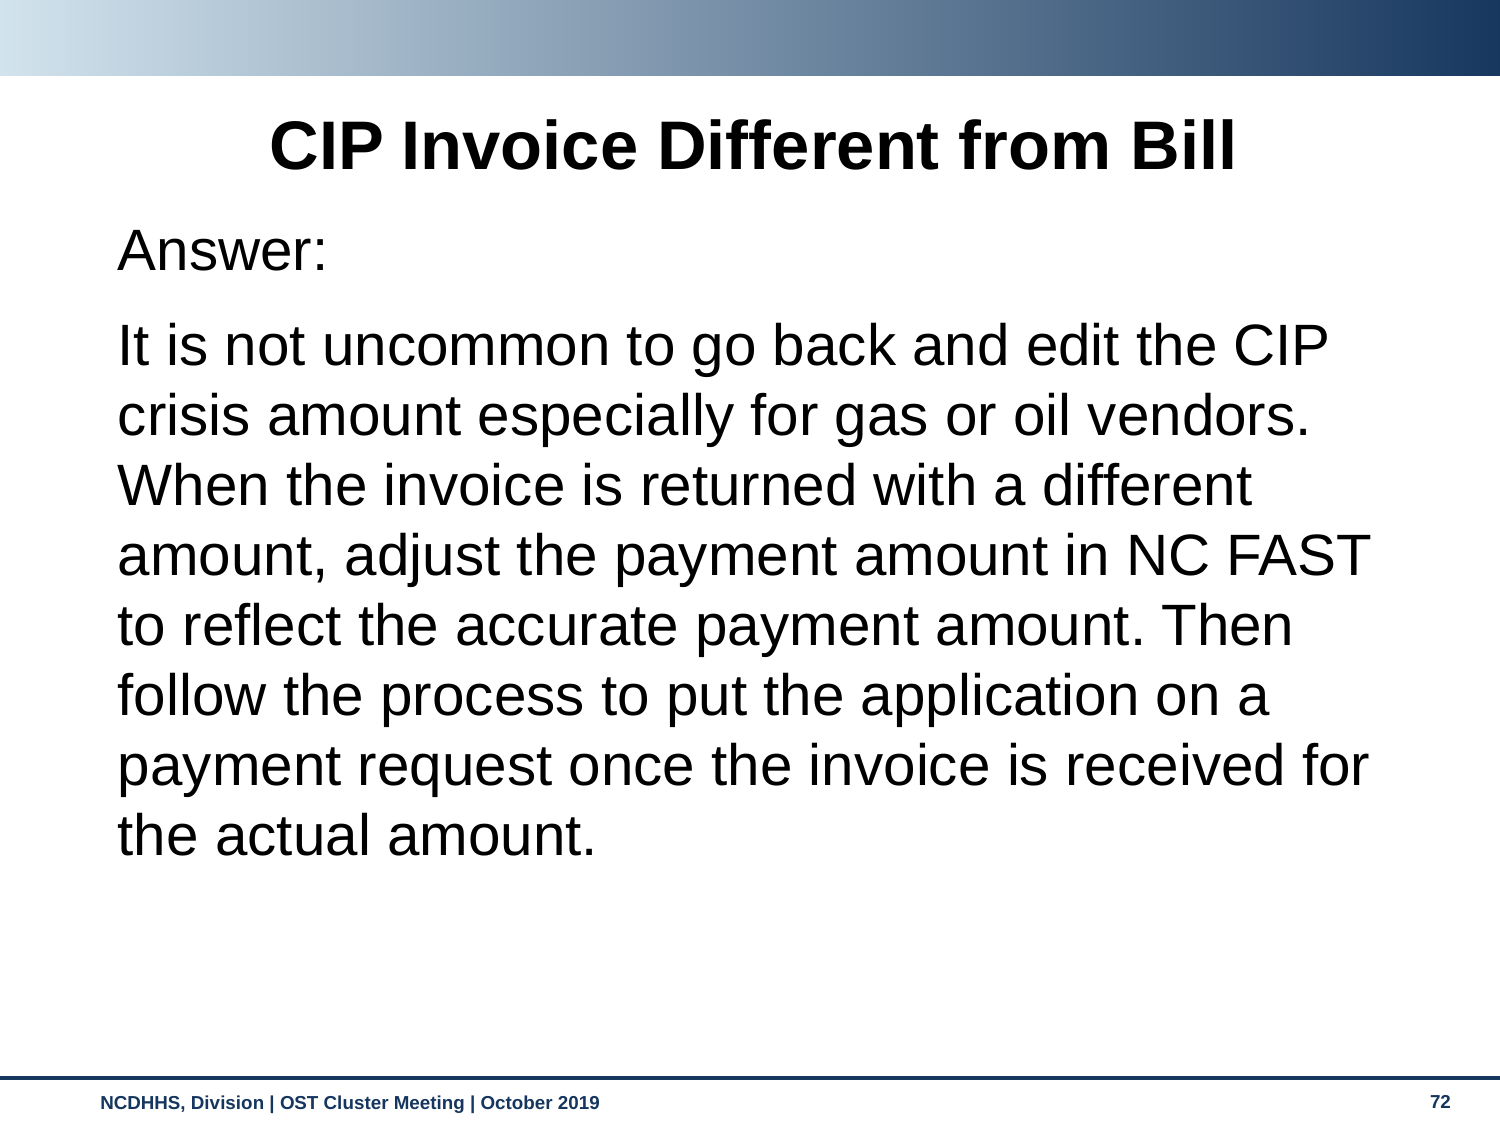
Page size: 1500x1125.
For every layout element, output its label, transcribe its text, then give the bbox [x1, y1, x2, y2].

title CIP Invoice Different from Bill [110, 102, 1398, 193]
list Answer: It is not uncommon to go back and edit the CIP crisis amount especially for gas or oil vendors. When the invoice is returned with a different amount, adjust the payment amount in NC FAST to reflect the accurate payment amount. Then follow the process to put the application on a payment request once the invoice is received for the actual amount. [103, 204, 1398, 1047]
